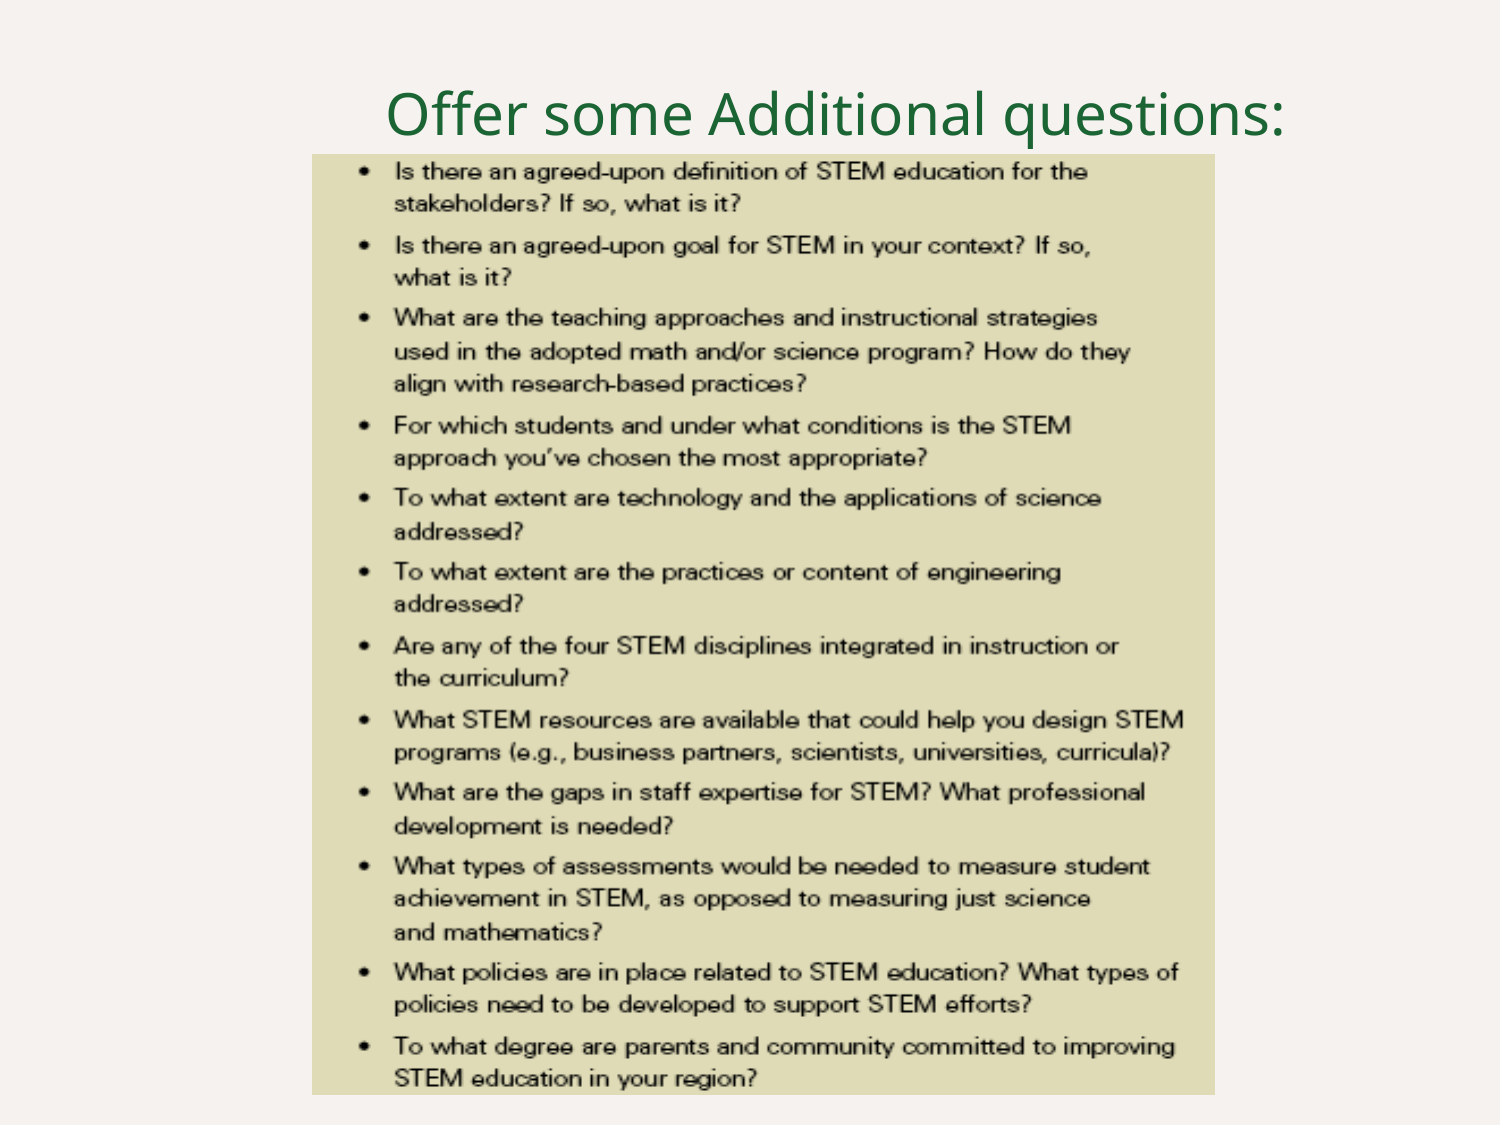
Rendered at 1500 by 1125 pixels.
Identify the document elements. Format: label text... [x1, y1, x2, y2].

title Offer some Additional questions: [370, 6, 1388, 155]
picture [312, 153, 1215, 1095]
